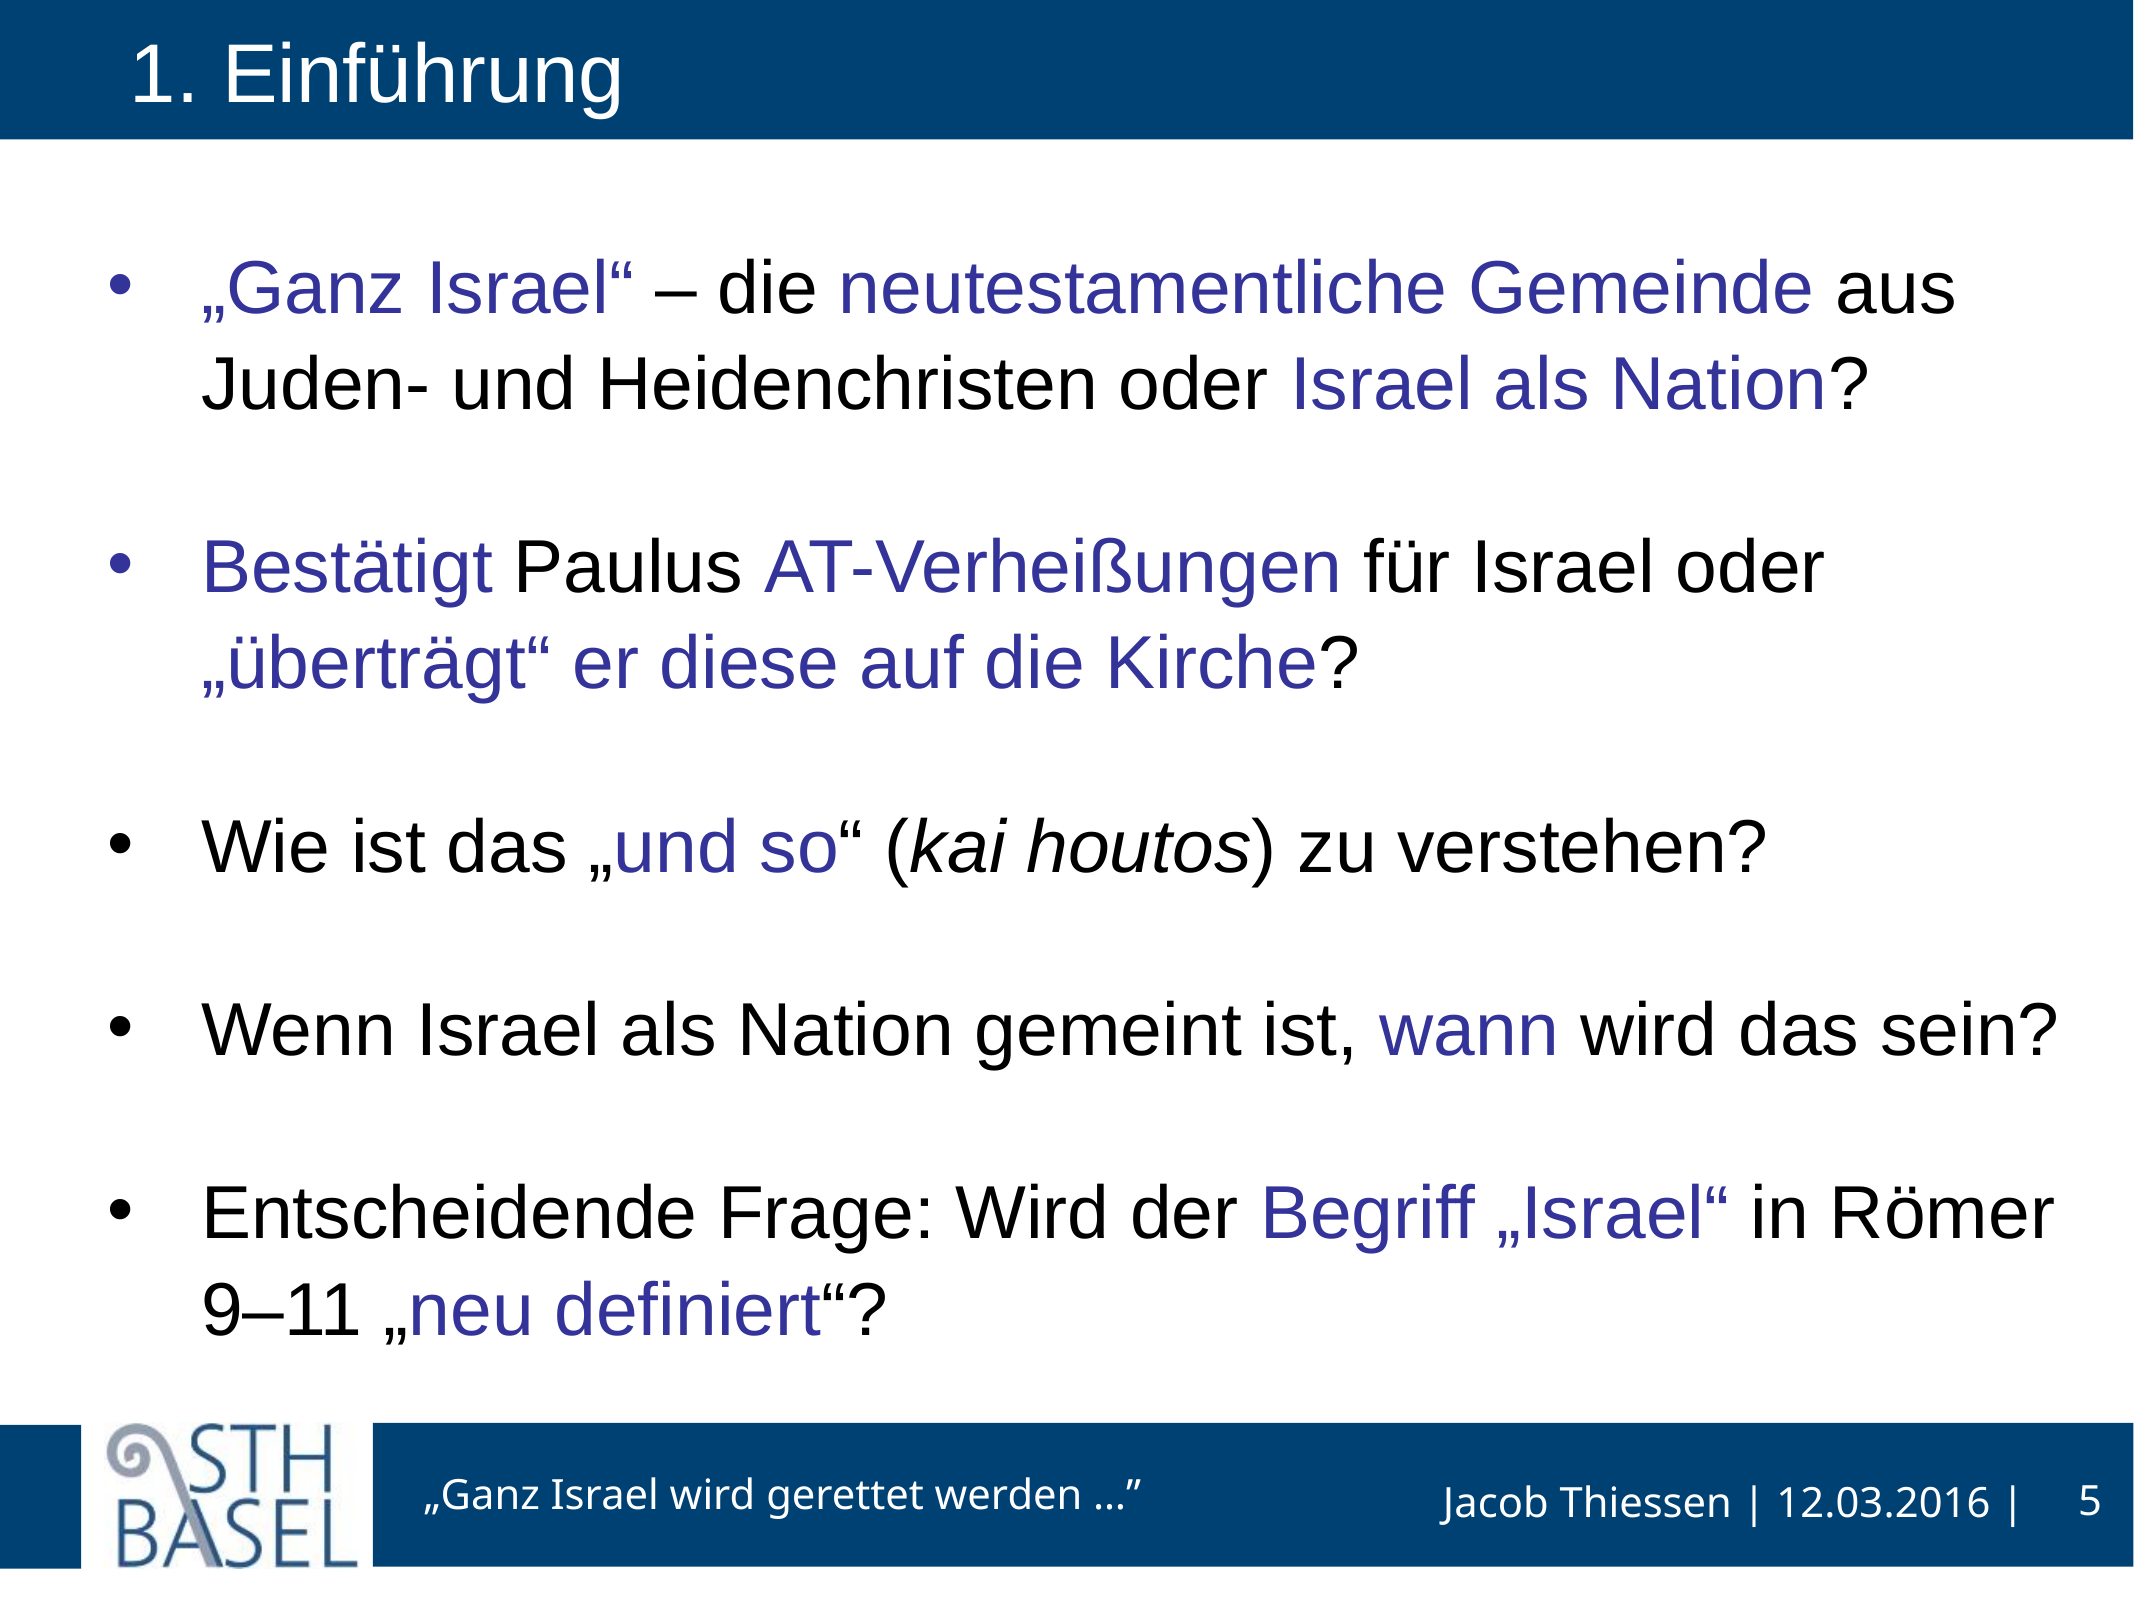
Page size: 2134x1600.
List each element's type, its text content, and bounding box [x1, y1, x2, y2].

picture [104, 1450, 359, 1569]
list „Ganz Israel“ – die neutestamentliche Gemeinde aus Juden- und Heidenchristen oder Israel als Nation? Bestätigt Paulus AT-Verheißungen für Israel oder „überträgt“ er diese auf die Kirche? Wie ist das „und so“ (kai houtos) zu verstehen? Wenn Israel als Nation gemeint ist, wann wird das sein? Entscheidende Frage: Wird der Begriff „Israel“ in Römer 9–11 „neu definiert“? [86, 221, 2098, 1450]
slide_number 5 [2046, 1472, 2134, 1569]
title 1. Einführung [121, 0, 2061, 139]
